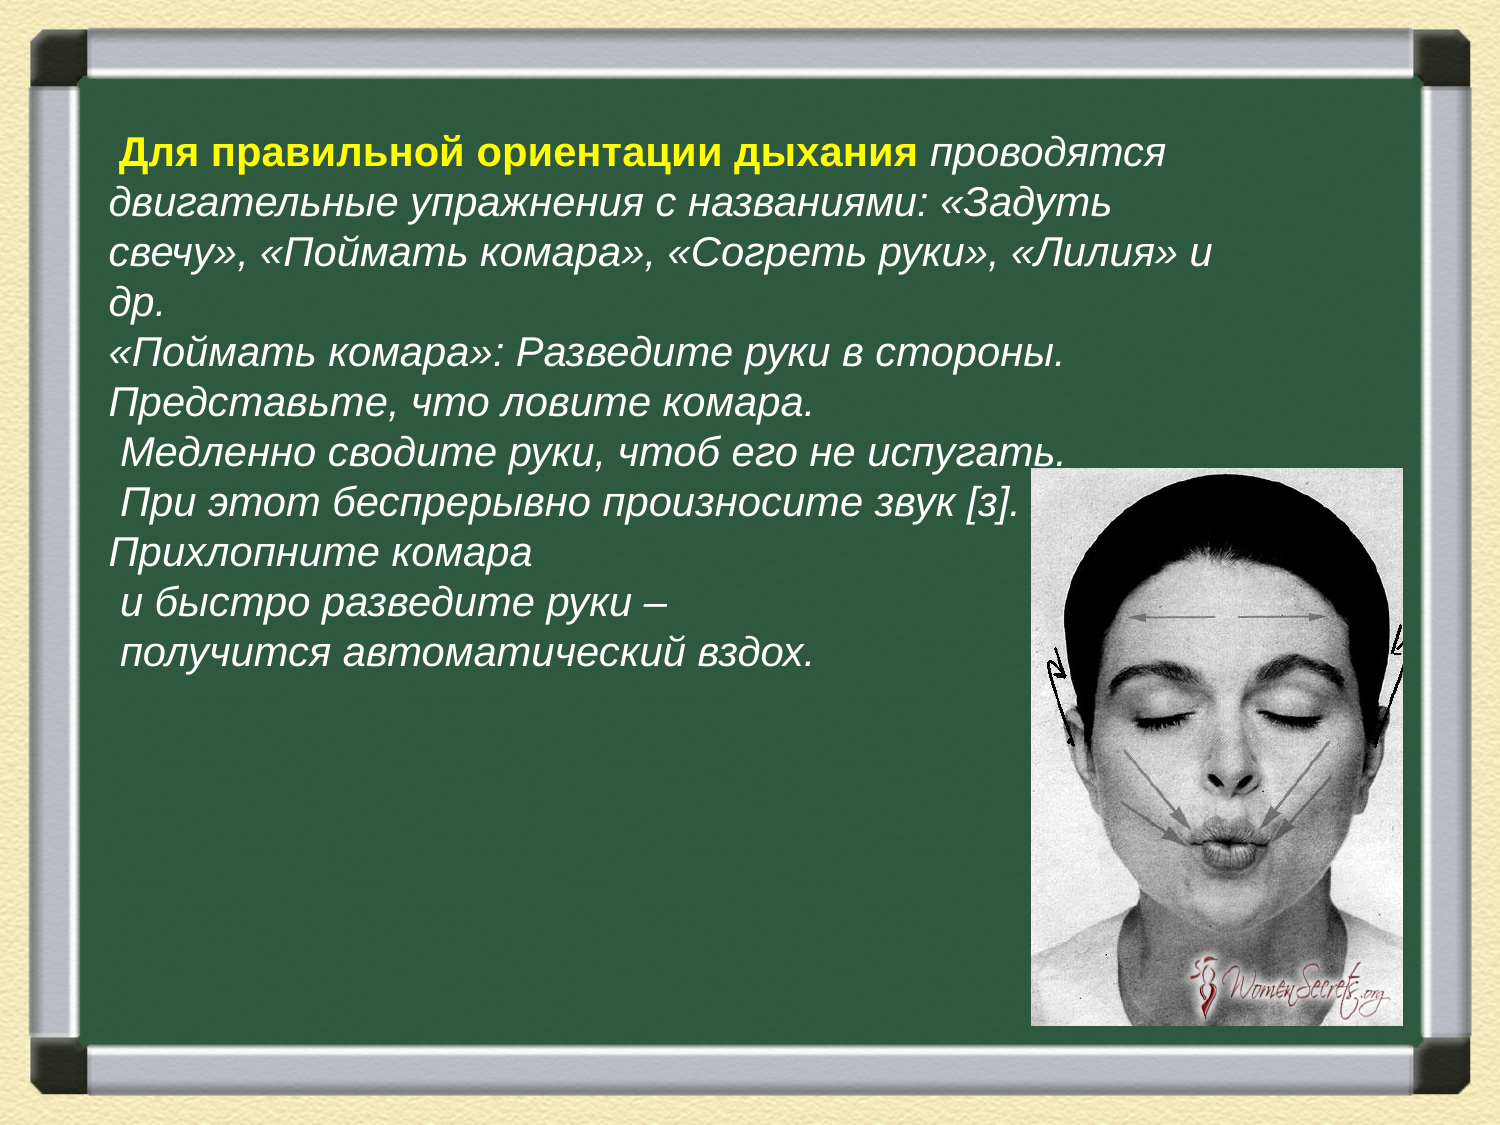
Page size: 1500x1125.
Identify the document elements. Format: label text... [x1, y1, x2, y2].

picture [0, 0, 1500, 1125]
text_box Для правильной ориентации дыхания проводятся двигательные упражнения с названиями: «Задуть свечу», «Поймать комара», «Согреть руки», «Лилия» и др. «Поймать комара»: Разведите руки в стороны. Представьте, что ловите комара. Медленно сводите руки, чтоб его не испугать. При этот беспрерывно произносите звук [з]. Прихлопните комара и быстро разведите руки – получится автоматический вздох. [93, 117, 1243, 683]
